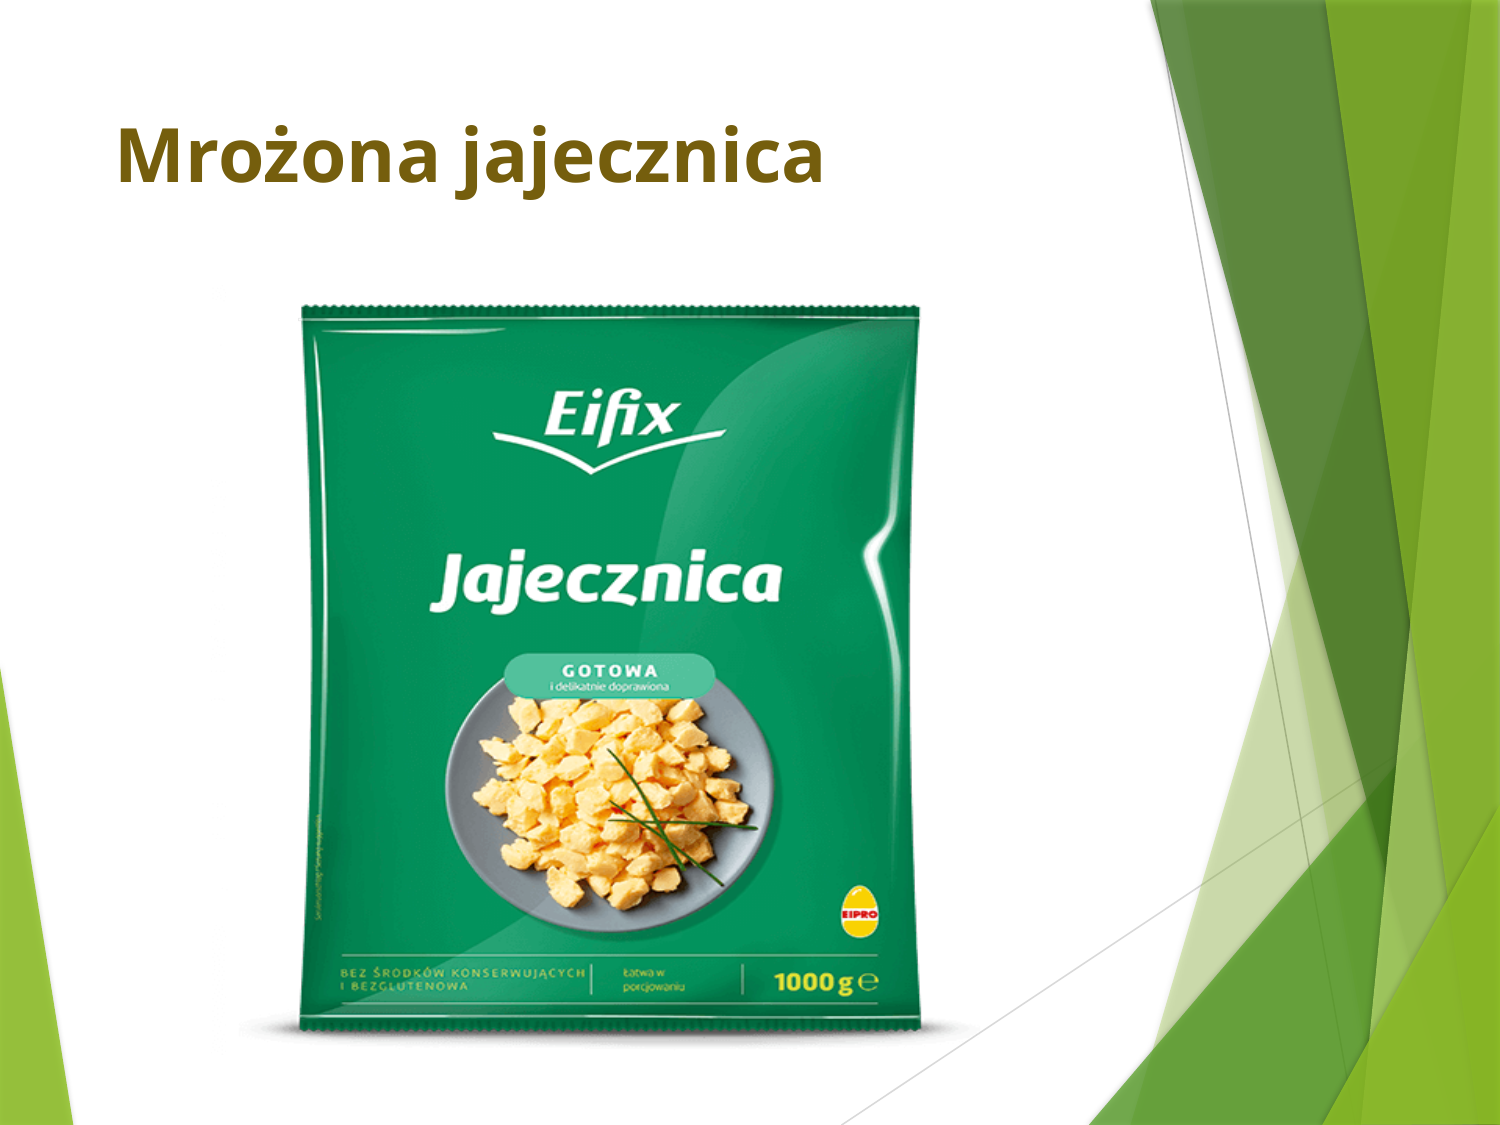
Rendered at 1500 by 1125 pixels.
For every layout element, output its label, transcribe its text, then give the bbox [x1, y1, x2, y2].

picture [175, 280, 1052, 1056]
title Mrożona jajecznica [99, 99, 1142, 317]
